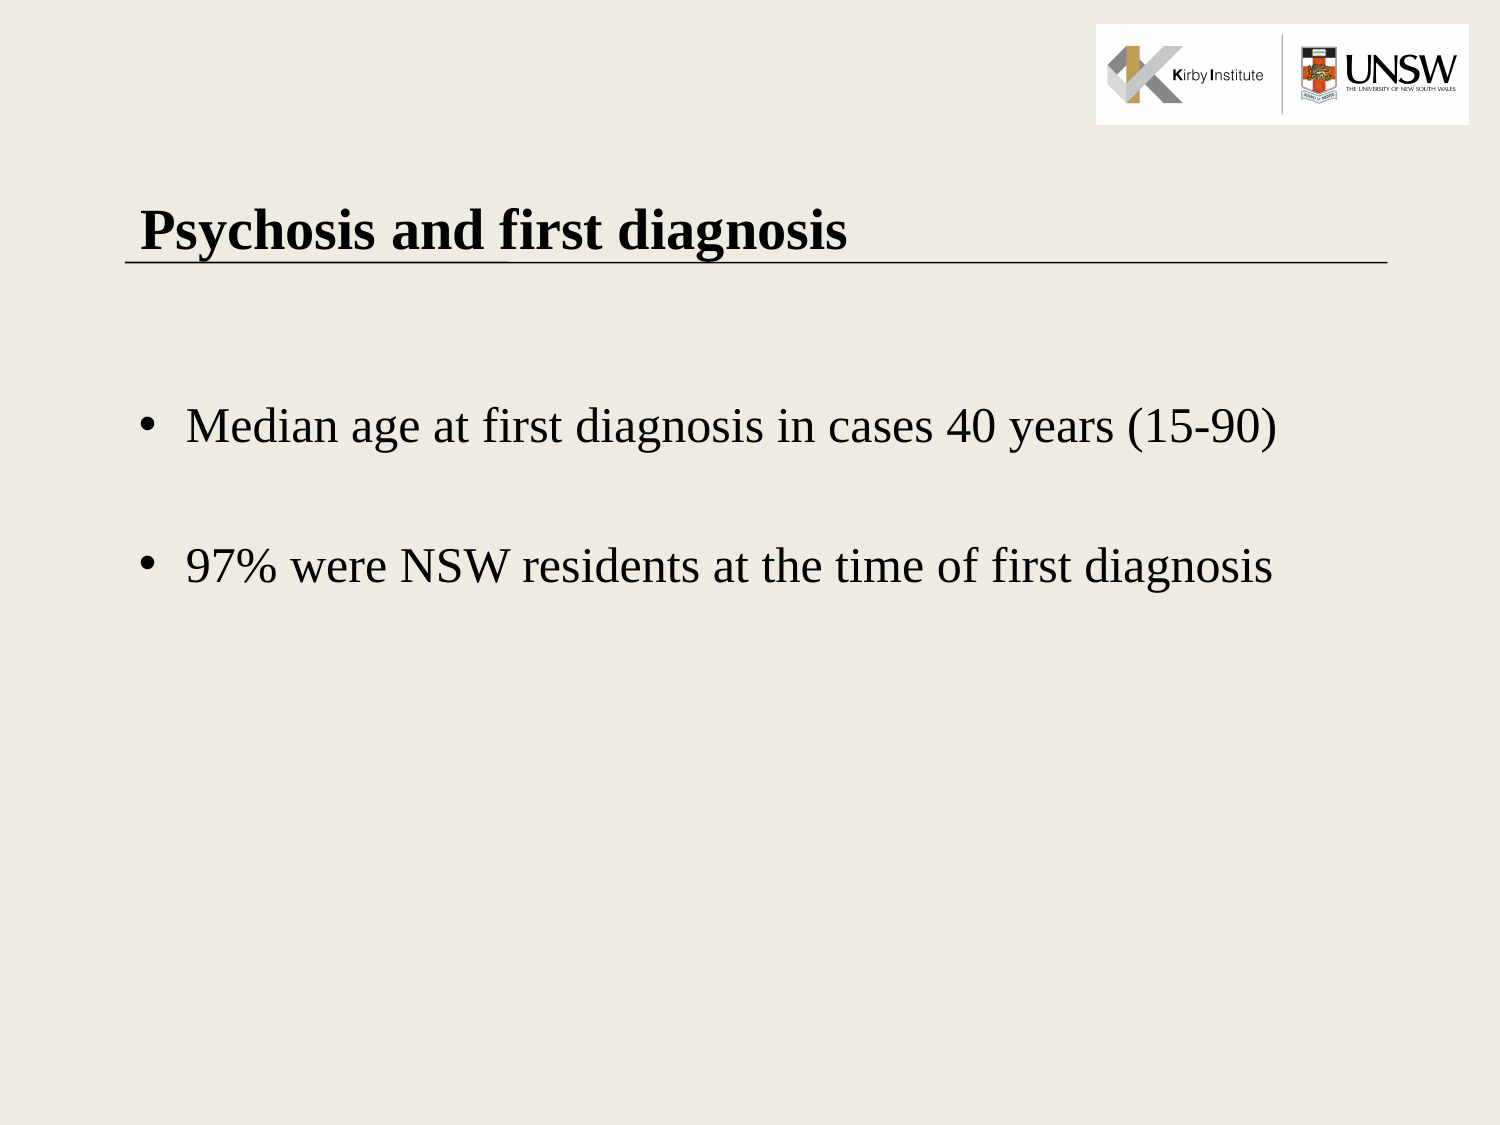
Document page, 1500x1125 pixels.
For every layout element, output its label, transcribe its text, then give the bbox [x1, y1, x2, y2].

picture [1096, 24, 1469, 125]
list Median age at first diagnosis in cases 40 years (15-90) 97% were NSW residents at the time of first diagnosis [123, 385, 1399, 1034]
title Psychosis and first diagnosis [125, 176, 1400, 277]
